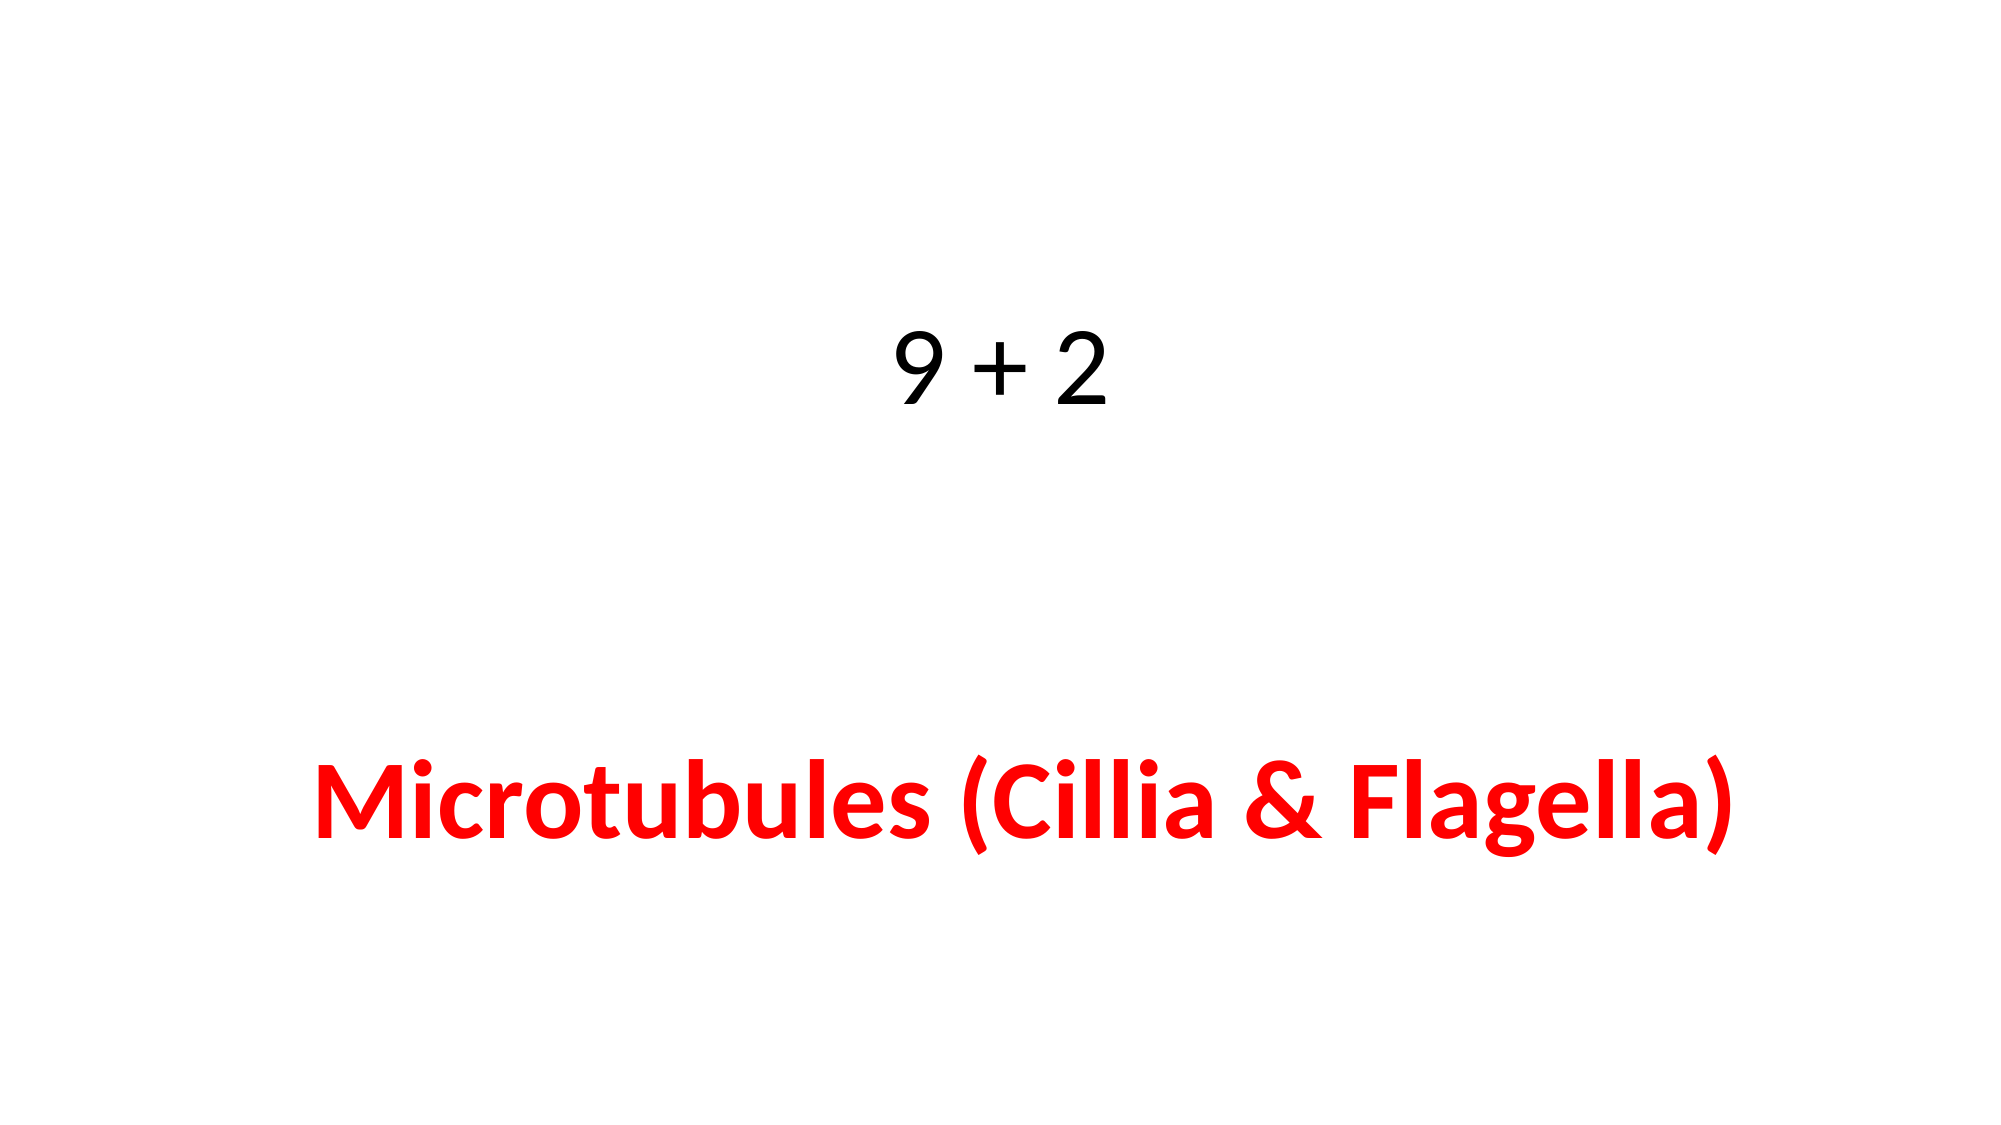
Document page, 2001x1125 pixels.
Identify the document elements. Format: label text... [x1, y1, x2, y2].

list 9 + 2 [137, 299, 1863, 656]
text_box Microtubules (Cillia & Flagella) [296, 718, 1755, 868]
